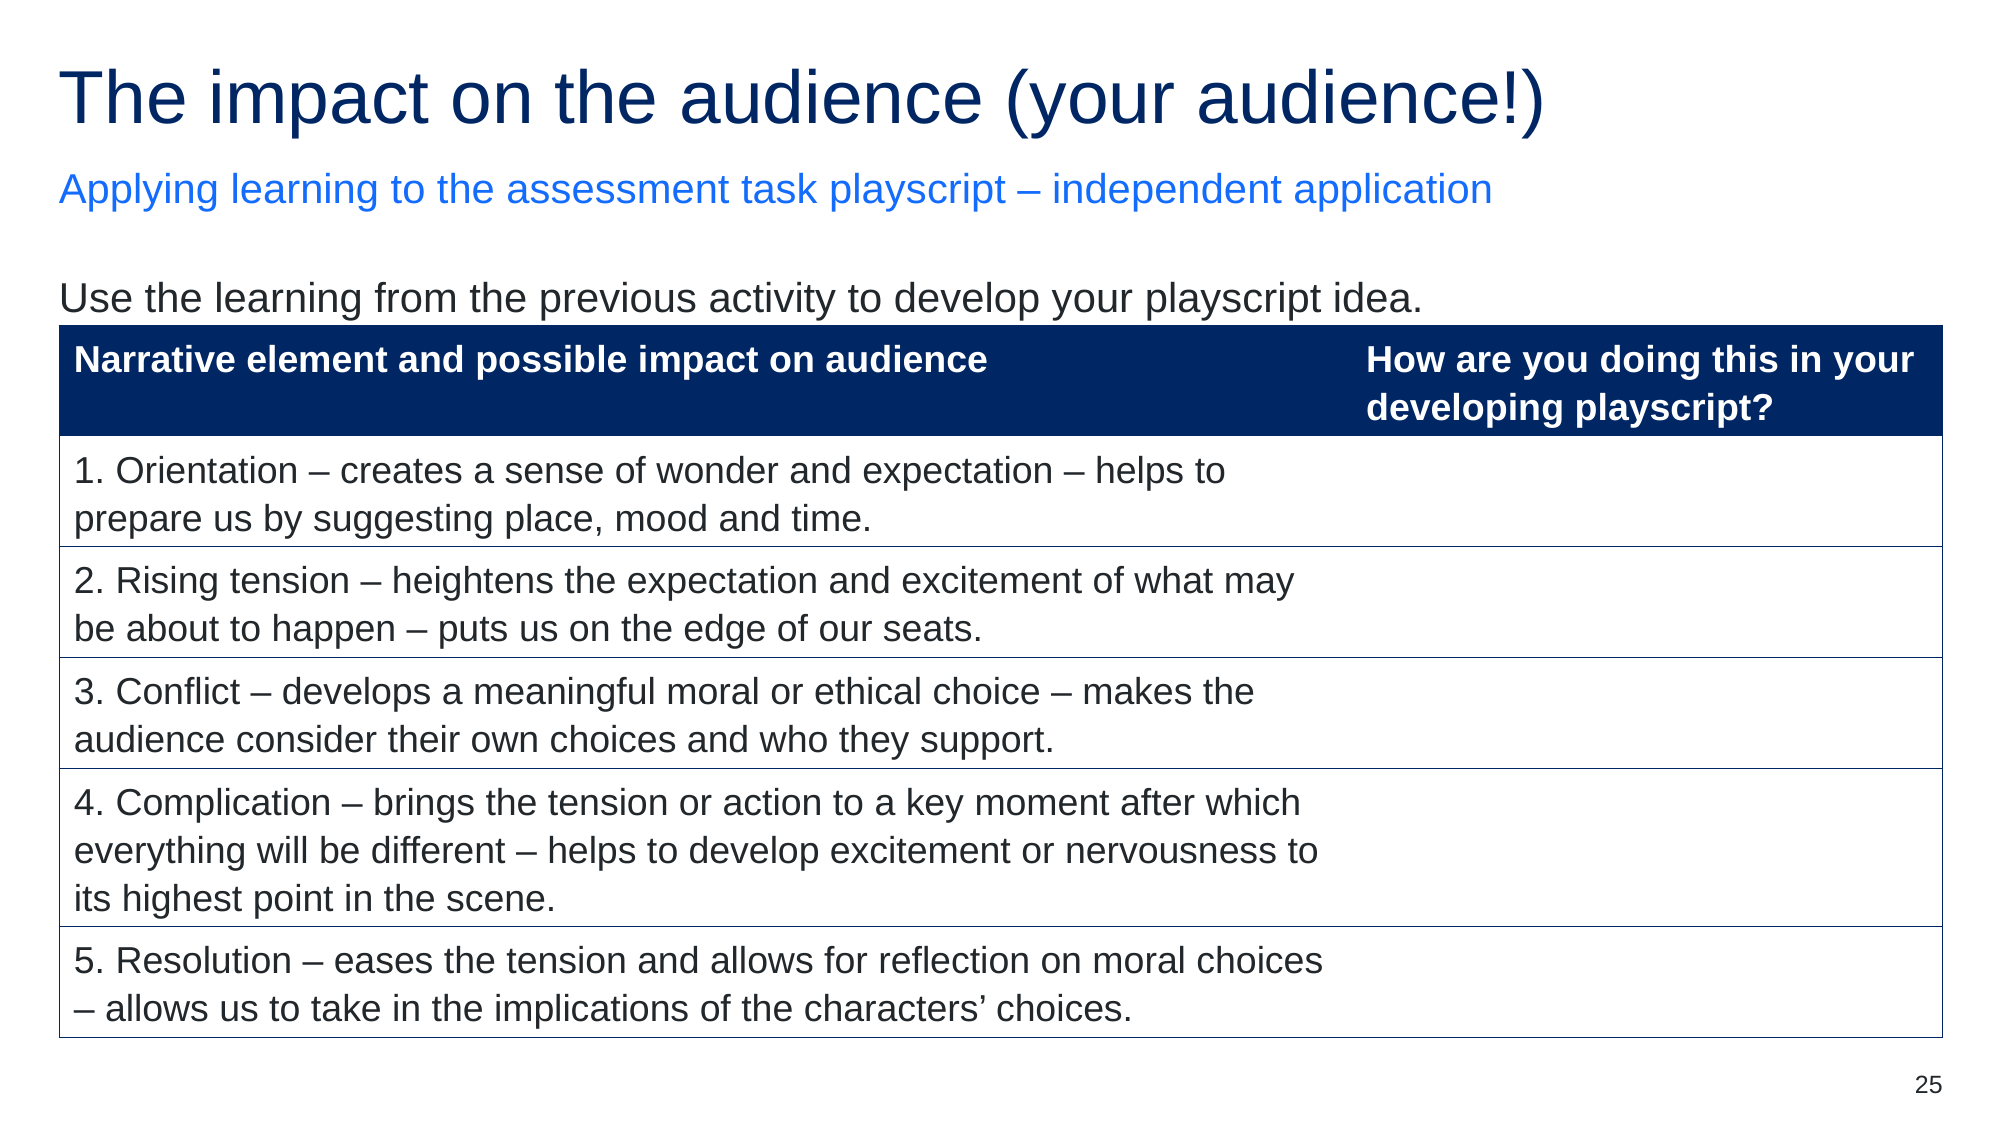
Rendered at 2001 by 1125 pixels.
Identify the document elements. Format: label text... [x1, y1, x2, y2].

table_header Narrative element and possible impact on audience [60, 326, 1351, 435]
table_cell [1351, 547, 1942, 657]
list Applying learning to the assessment task playscript – independent application [59, 161, 1943, 212]
table_cell [1351, 436, 1942, 546]
table_cell 2. Rising tension – heightens the expectation and excitement of what may be about to happen – puts us on the edge of our seats. [60, 547, 1351, 657]
title The impact on the audience (your audience!) [59, 59, 1943, 149]
table_cell [1351, 658, 1942, 768]
list Use the learning from the previous activity to develop your playscript idea. [59, 246, 1943, 313]
table_cell [1351, 769, 1942, 926]
table_header How are you doing this in your developing playscript? [1351, 326, 1942, 435]
table_cell 3. Conflict – develops a meaningful moral or ethical choice – makes the audience consider their own choices and who they support. [60, 658, 1351, 768]
table_cell 1. Orientation – creates a sense of wonder and expectation – helps to prepare us by suggesting place, mood and time. [60, 436, 1351, 546]
table_cell 4. Complication – brings the tension or action to a key moment after which everything will be different – helps to develop excitement or nervousness to its highest point in the scene. [60, 769, 1351, 926]
table_cell 5. Resolution – eases the tension and allows for reflection on moral choices – allows us to take in the implications of the characters’ choices. [60, 927, 1351, 1037]
slide_number 25 [1824, 1068, 1943, 1099]
table_cell [1351, 927, 1942, 1037]
